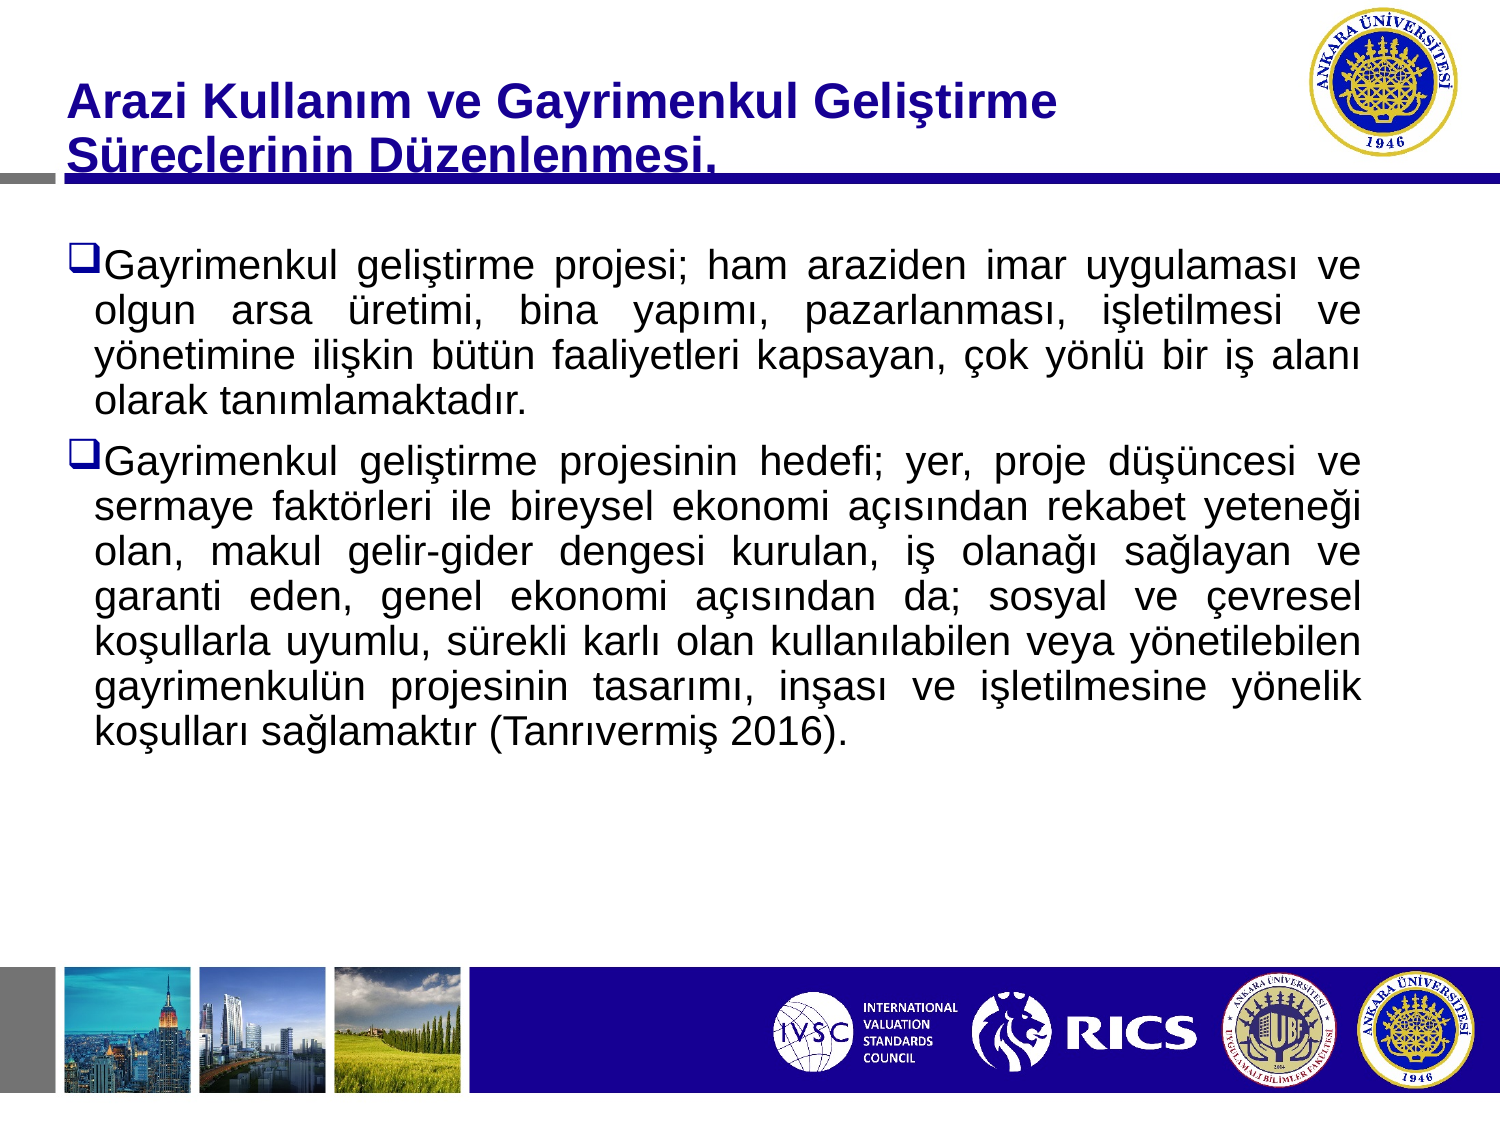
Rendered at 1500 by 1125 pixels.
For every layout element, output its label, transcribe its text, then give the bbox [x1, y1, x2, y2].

text_box Arazi Kullanım ve Gayrimenkul Geliştirme Süreçlerinin Düzenlenmesi, [51, 67, 1270, 109]
text_box Gayrimenkul geliştirme projesi; ham araziden imar uygulaması ve olgun arsa üretimi, bina yapımı, pazarlanması, işletilmesi ve yönetimine ilişkin bütün faaliyetleri kapsayan, çok yönlü bir iş alanı olarak tanımlamaktadır. Gayrimenkul geliştirme projesinin hedefi; yer, proje düşüncesi ve sermaye faktörleri ile bireysel ekonomi açısından rekabet yeteneği olan, makul gelir-gider dengesi kurulan, iş olanağı sağlayan ve garanti eden, genel ekonomi açısından da; sosyal ve çevresel koşullarla uyumlu, sürekli karlı olan kullanılabilen veya yönetilebilen gayrimenkulün projesinin tasarımı, inşası ve işletilmesine yönelik koşulları sağlamaktır (Tanrıvermiş 2016). [51, 109, 1378, 586]
list [18, 192, 1416, 912]
picture [0, 0, 1500, 1125]
